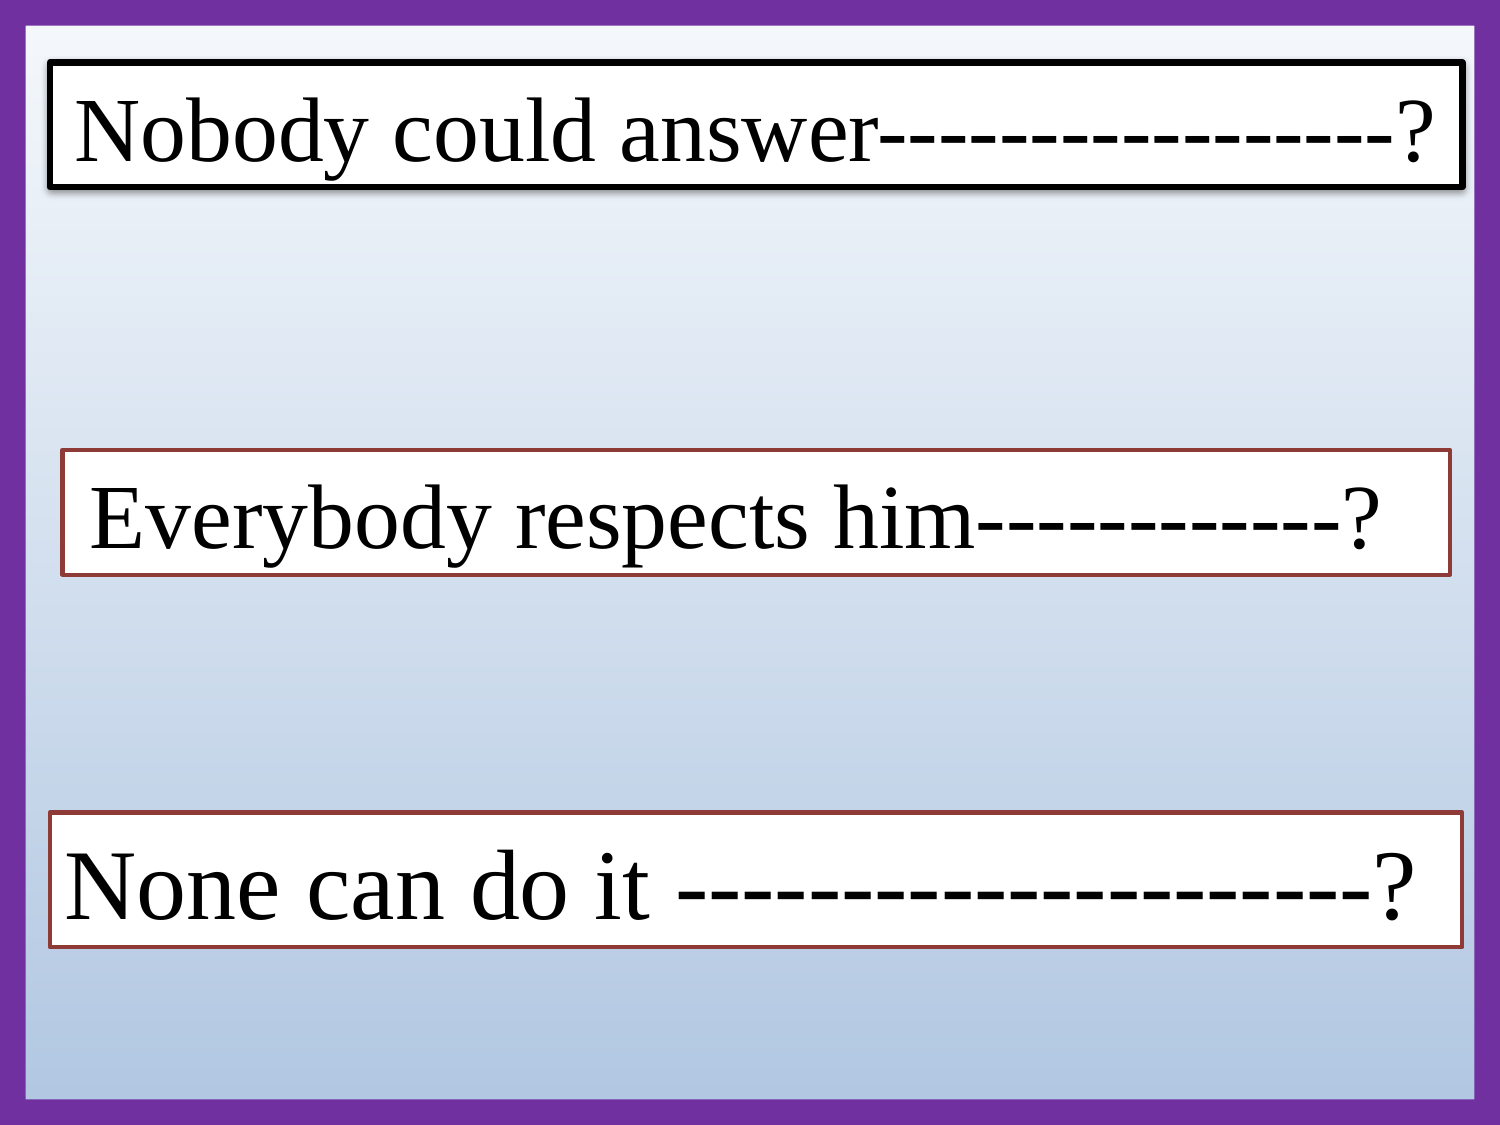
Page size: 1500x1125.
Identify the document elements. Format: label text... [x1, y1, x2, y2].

text_box Nobody could answer-----------------? [47, 59, 1466, 190]
text_box Everybody respects him------------? [60, 448, 1452, 577]
text_box None can do it ---------------------? [48, 810, 1464, 949]
text_box [0, 0, 1500, 1125]
